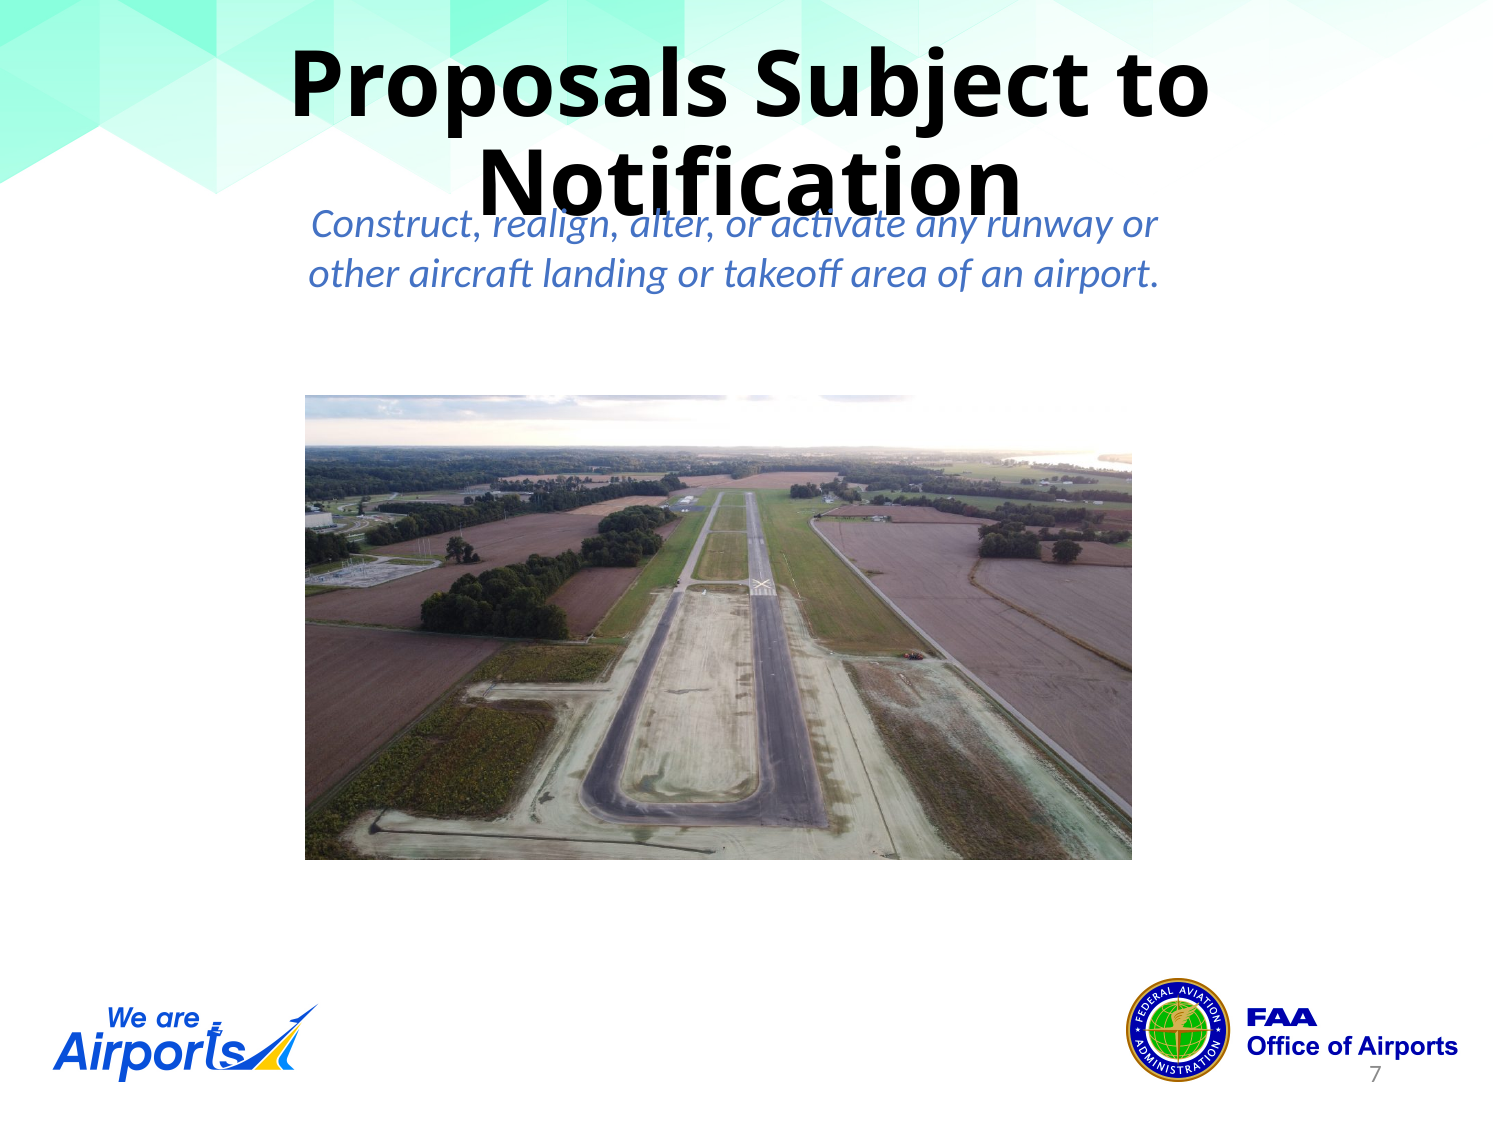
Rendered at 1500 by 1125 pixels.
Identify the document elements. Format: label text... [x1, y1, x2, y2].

title Proposals Subject to Notification [103, 59, 1398, 188]
picture [0, 0, 1500, 1125]
slide_number 7 [1059, 1042, 1397, 1103]
text_box Construct, realign, alter, or activate any runway or other aircraft landing or takeoff area of an airport. [64, 188, 1415, 303]
